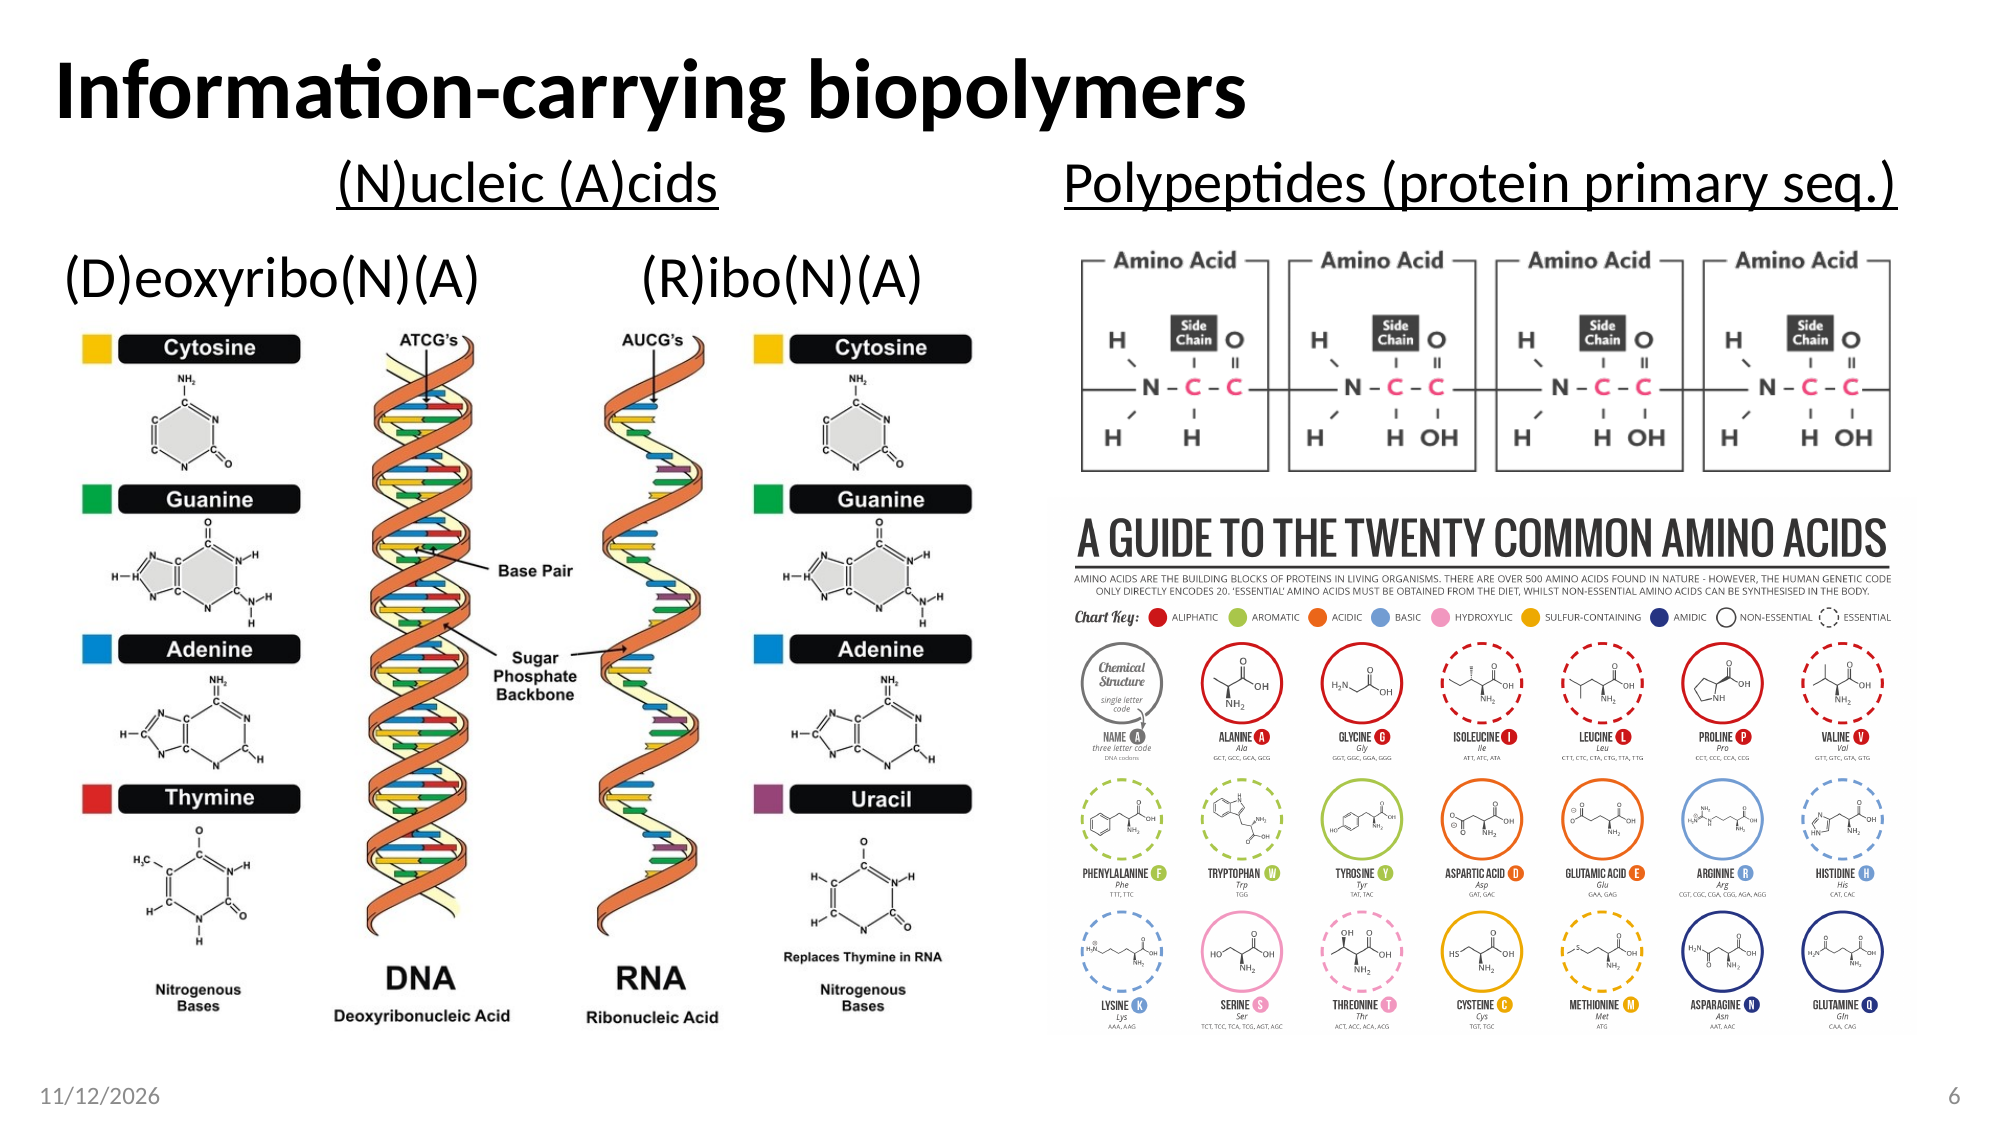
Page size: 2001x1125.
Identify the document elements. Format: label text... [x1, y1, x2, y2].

text_box (N)ucleic (A)cids [262, 137, 793, 222]
slide_number 6 [1510, 1064, 1961, 1125]
text_box (D)eoxyribo(N)(A) [7, 231, 518, 317]
text_box 1/29/2018 [39, 1064, 490, 1125]
picture [1081, 244, 1891, 472]
picture [1047, 497, 1917, 1035]
title Information-carrying biopolymers [39, 37, 1961, 145]
picture [73, 319, 982, 1037]
text_box (R)ibo(N)(A) [518, 231, 1048, 317]
text_box Polypeptides (protein primary seq.) [1025, 137, 1936, 222]
